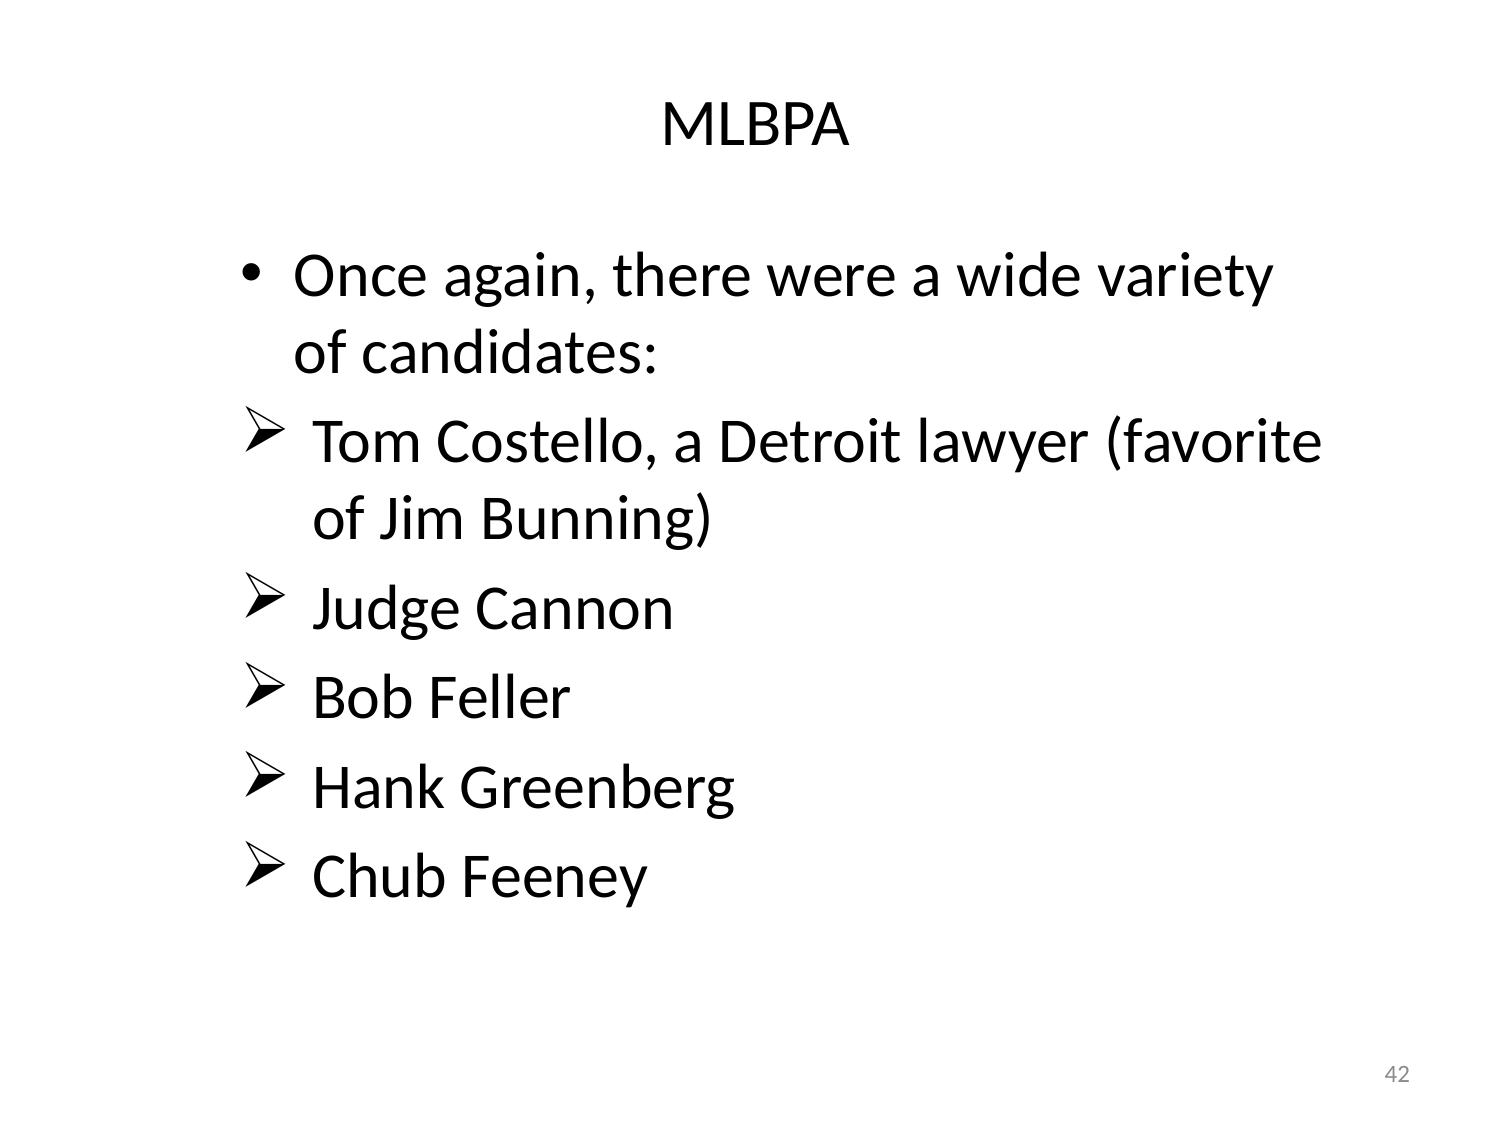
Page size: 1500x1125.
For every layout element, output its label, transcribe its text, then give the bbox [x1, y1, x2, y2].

slide_number 42 [1074, 1042, 1425, 1103]
subtitle Once again, there were a wide variety of candidates: Tom Costello, a Detroit lawyer (favorite of Jim Bunning) Judge Cannon Bob Feller Hank Greenberg Chub Feeney [225, 224, 1350, 925]
title MLBPA [112, 24, 1413, 213]
